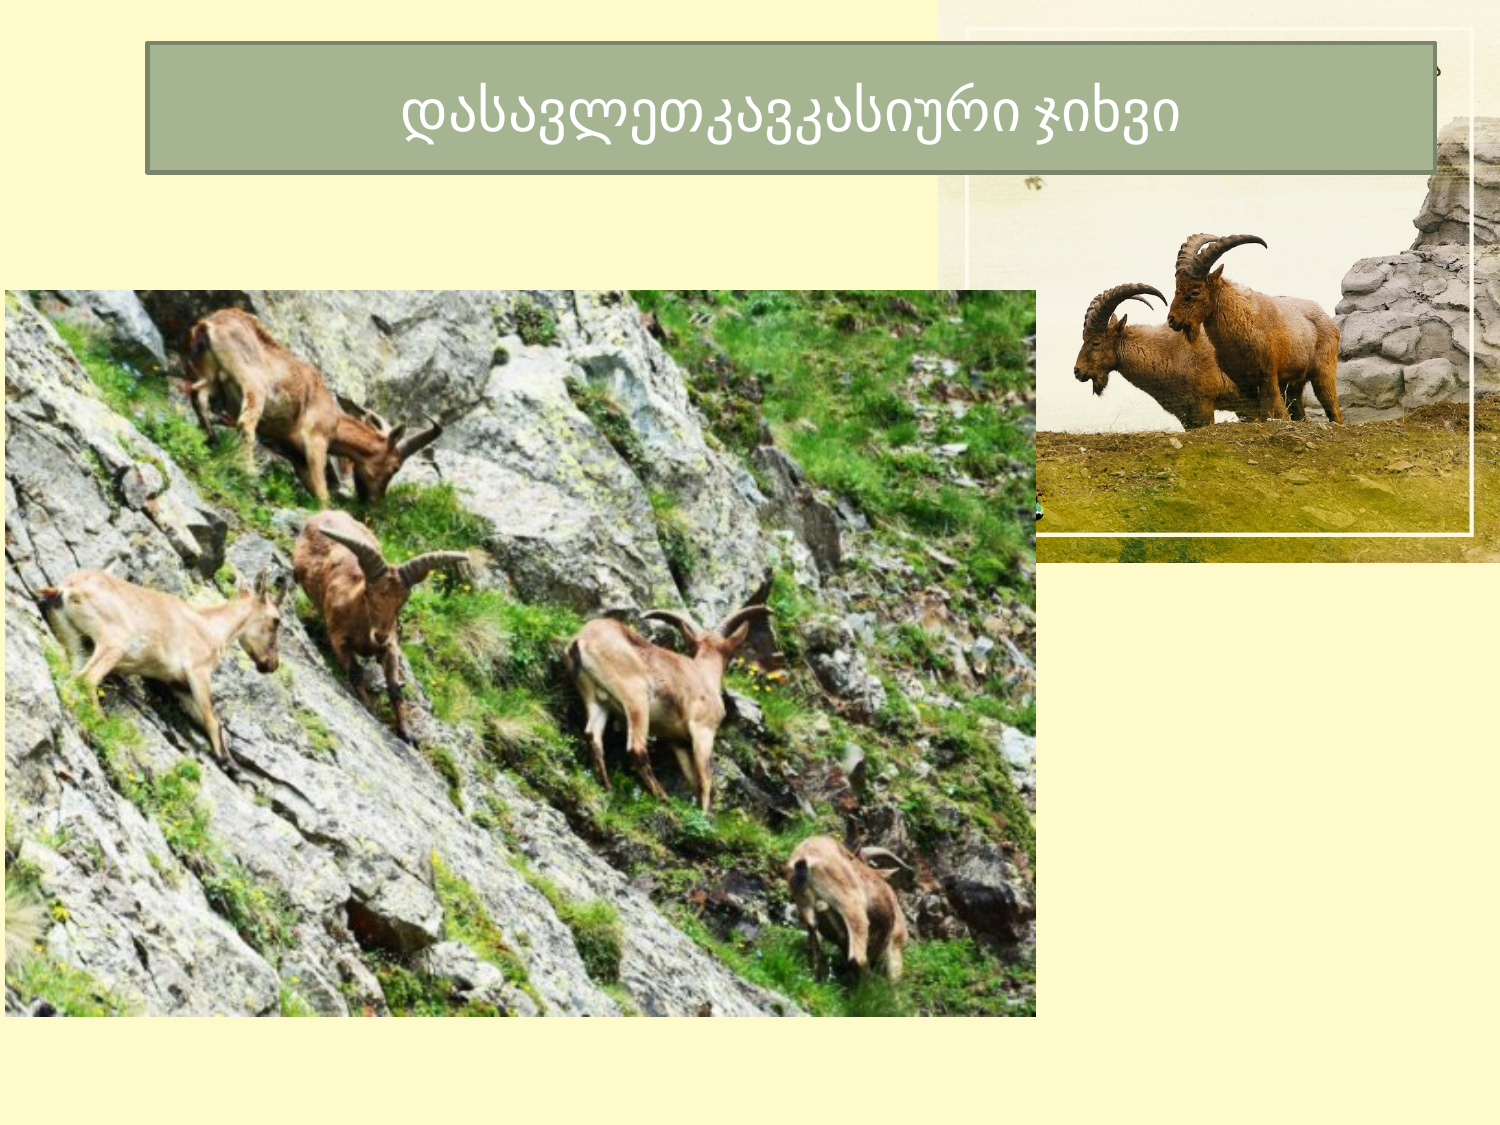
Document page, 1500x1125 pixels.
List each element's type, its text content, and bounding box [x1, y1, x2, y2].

text_box დასავლეთკავკასიური ჯიხვი [145, 41, 932, 175]
picture [5, 0, 1500, 1017]
